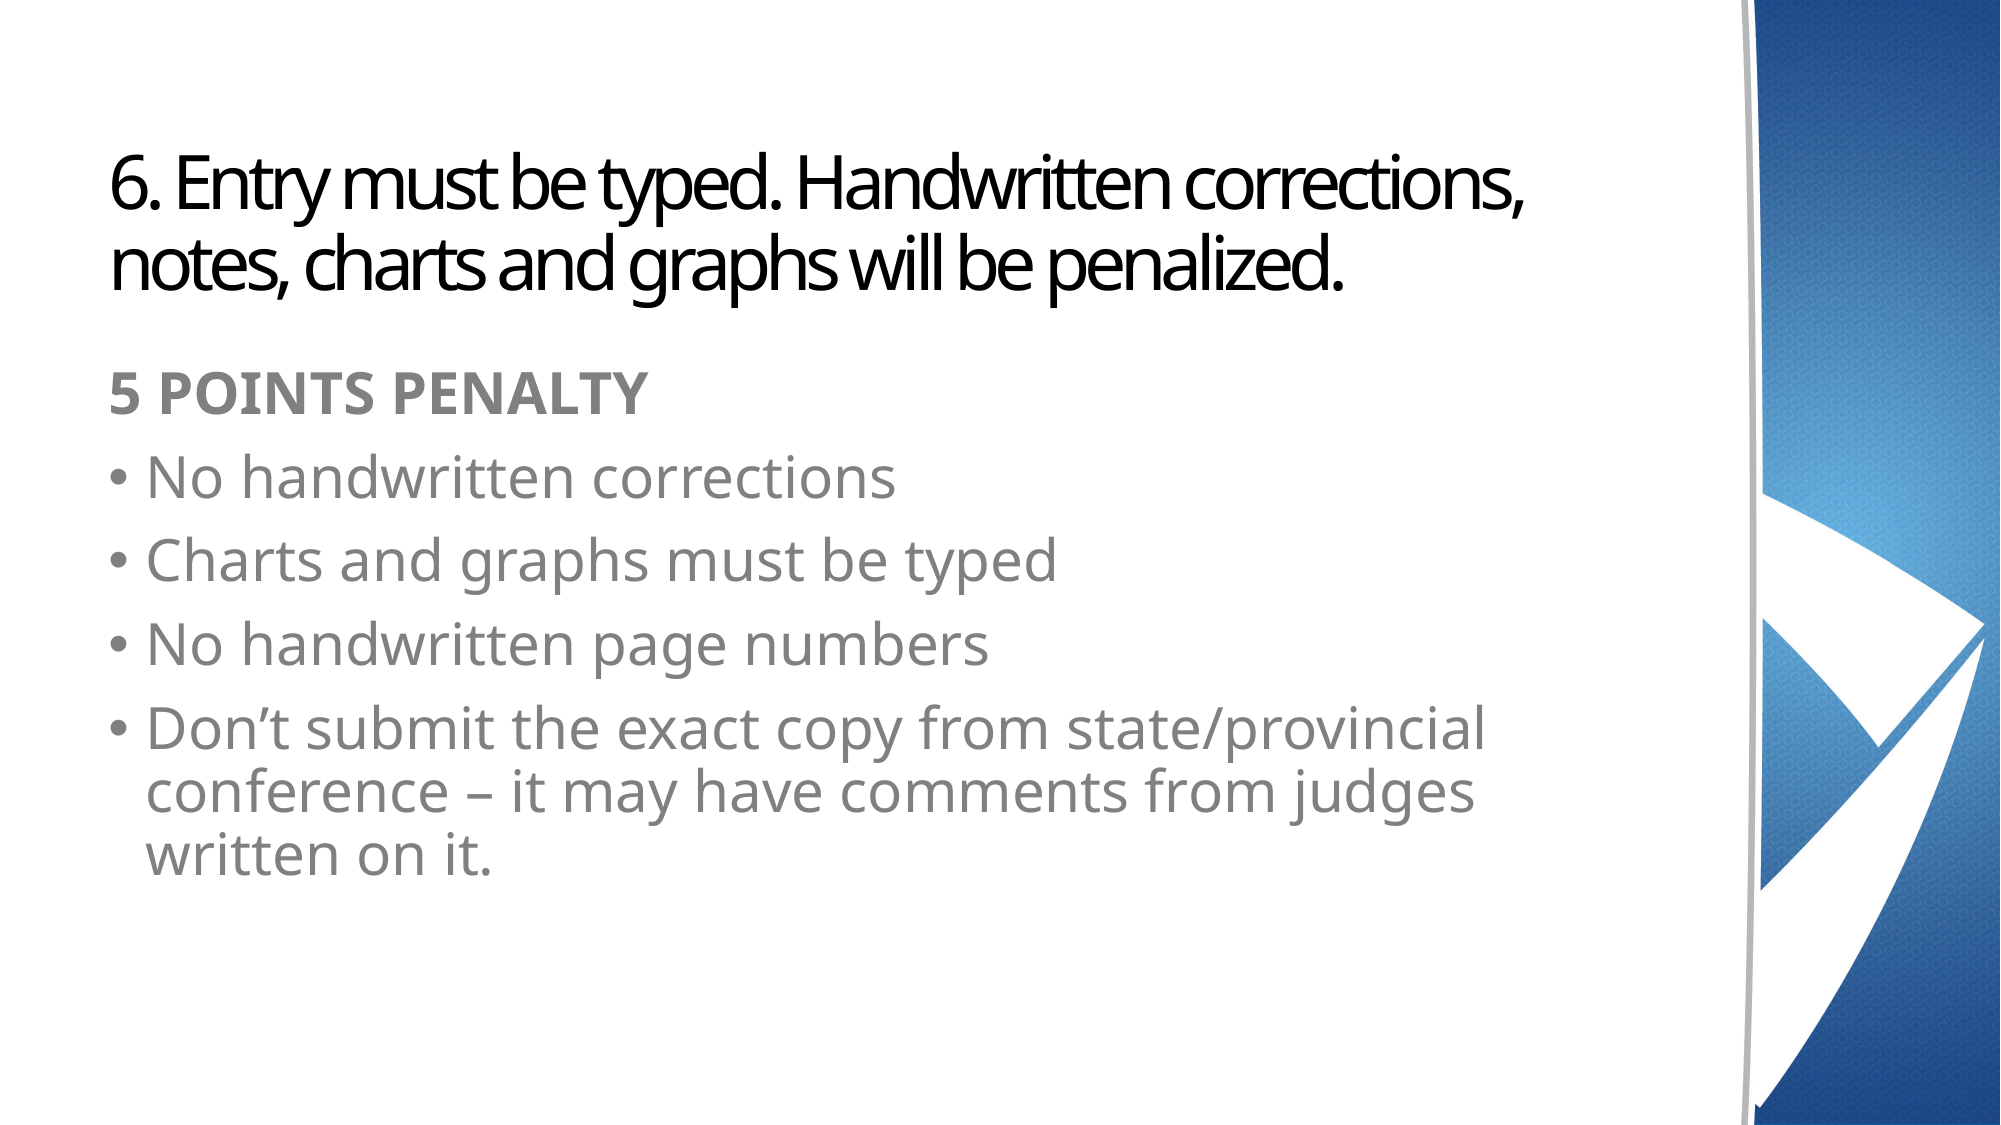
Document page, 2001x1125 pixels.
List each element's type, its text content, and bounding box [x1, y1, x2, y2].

picture [0, 0, 2000, 1125]
title 6. Entry must be typed. Handwritten corrections, notes, charts and graphs will be penalized. [93, 117, 1664, 335]
list 5 POINTS PENALTY No handwritten corrections Charts and graphs must be typed No handwritten page numbers Don’t submit the exact copy from state/provincial conference – it may have comments from judges written on it. [93, 356, 1664, 978]
